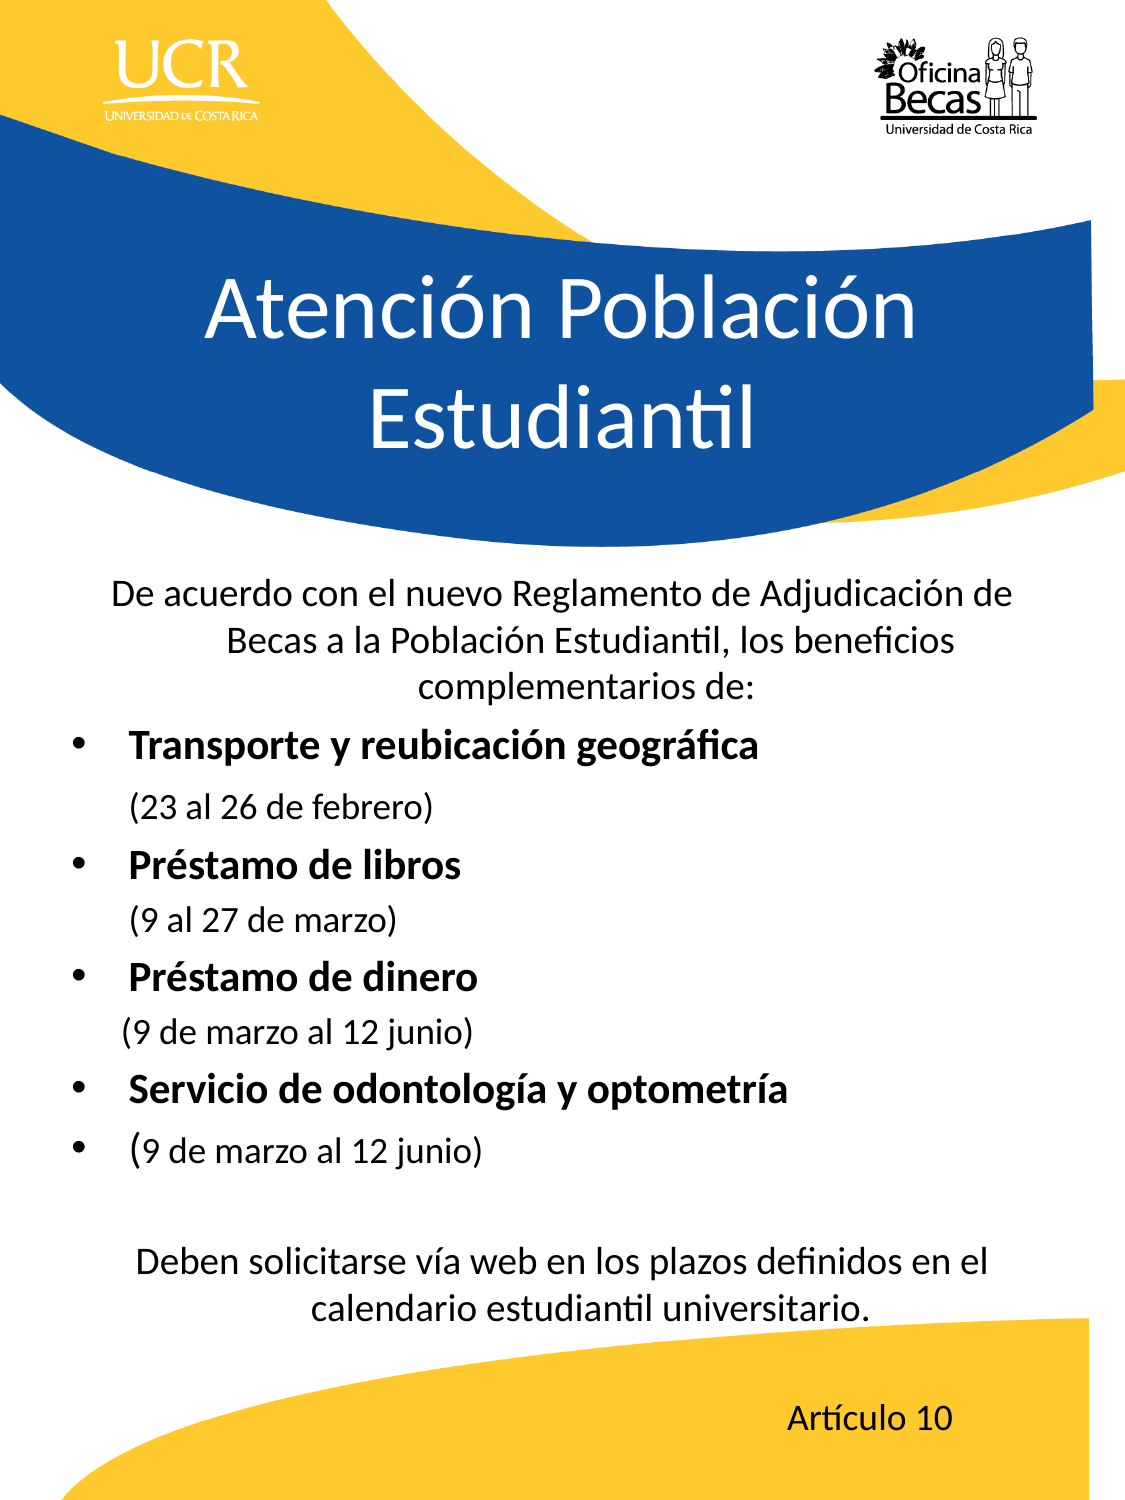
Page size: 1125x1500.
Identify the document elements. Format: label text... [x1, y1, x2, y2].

title Atención Población Estudiantil [56, 231, 1069, 482]
footer Artículo 10 [691, 1376, 1049, 1456]
list De acuerdo con el nuevo Reglamento de Adjudicación de Becas a la Población Estudiantil, los beneficios complementarios de: Transporte y reubicación geográfica (23 al 26 de febrero) Préstamo de libros (9 al 27 de marzo) Préstamo de dinero (9 de marzo al 12 junio) Servicio de odontología y optometría (9 de marzo al 12 junio) Deben solicitarse vía web en los plazos definidos en el calendario estudiantil universitario. [56, 559, 1069, 1341]
picture [0, 0, 1125, 1500]
